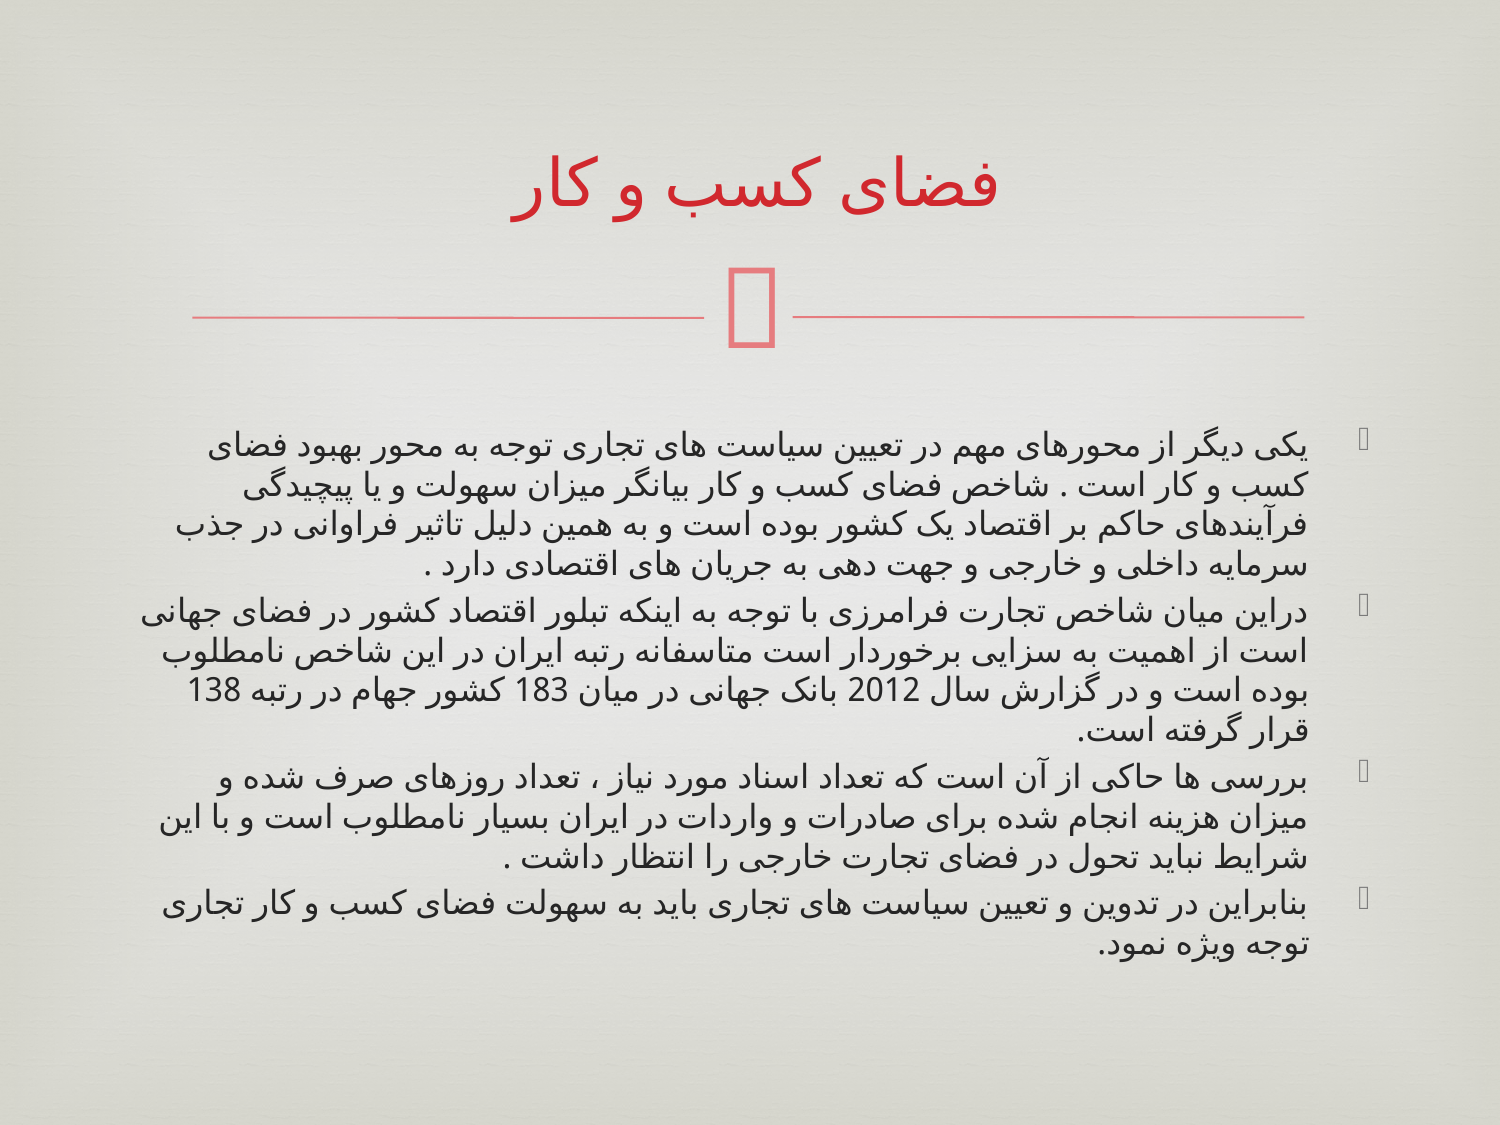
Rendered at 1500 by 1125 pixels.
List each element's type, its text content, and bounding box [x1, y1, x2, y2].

list یکی دیگر از محورهای مهم در تعیین سیاست های تجاری توجه به محور بهبود فضای کسب و کار است . شاخص فضای کسب و کار بیانگر میزان سهولت و یا پیچیدگی فرآیندهای حاکم بر اقتصاد یک کشور بوده است و به همین دلیل تاثیر فراوانی در جذب سرمایه داخلی و خارجی و جهت دهی به جریان های اقتصادی دارد . دراین میان شاخص تجارت فرامرزی با توجه به اینکه تبلور اقتصاد کشور در فضای جهانی است از اهمیت به سزایی برخوردار است متاسفانه رتبه ایران در این شاخص نامطلوب بوده است و در گزارش سال 2012 بانک جهانی در میان 183 کشور جهام در رتبه 138 قرار گرفته است. بررسی ها حاکی از آن است که تعداد اسناد مورد نیاز ، تعداد روزهای صرف شده و میزان هزینه انجام شده برای صادرات و واردات در ایران بسیار نامطلوب است و با این شرایط نباید تحول در فضای تجارت خارجی را انتظار داشت . بنابراین در تدوین و تعیین سیاست های تجاری باید به سهولت فضای کسب و کار تجاری توجه ویژه نمود. [114, 368, 1386, 1005]
title فضای کسب و کار [112, 93, 1386, 267]
